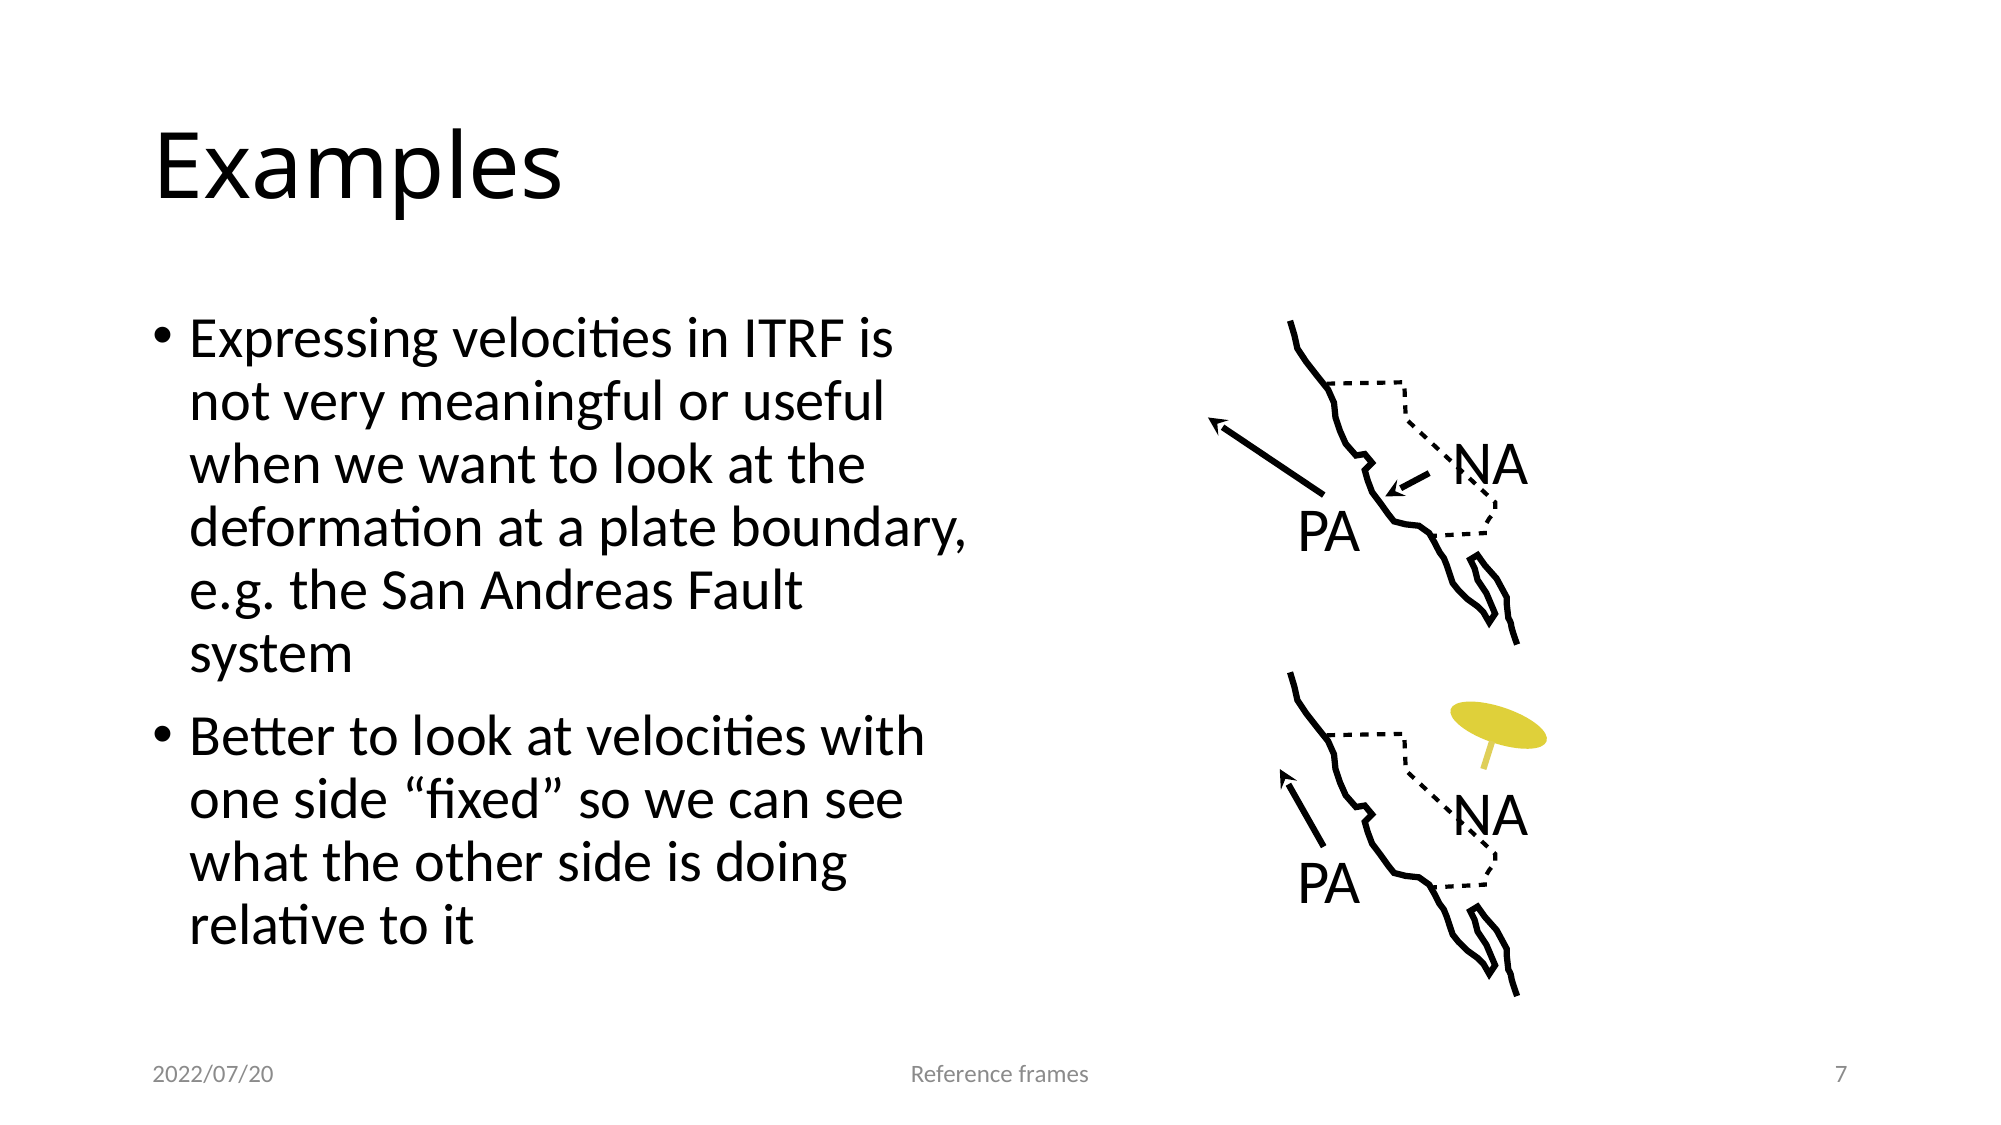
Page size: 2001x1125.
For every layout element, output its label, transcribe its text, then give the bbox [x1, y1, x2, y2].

list Expressing velocities in ITRF is not very meaningful or useful when we want to look at the deformation at a plate boundary, e.g. the San Andreas Fault system Better to look at velocities with one side “fixed” so we can see what the other side is doing relative to it [137, 299, 988, 1014]
slide_number 6 [1412, 1042, 1863, 1103]
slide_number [137, 1042, 588, 1103]
footer Reference frames [662, 1042, 1338, 1103]
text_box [1207, 320, 1538, 645]
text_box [1279, 672, 1550, 996]
title Examples [137, 59, 1863, 278]
